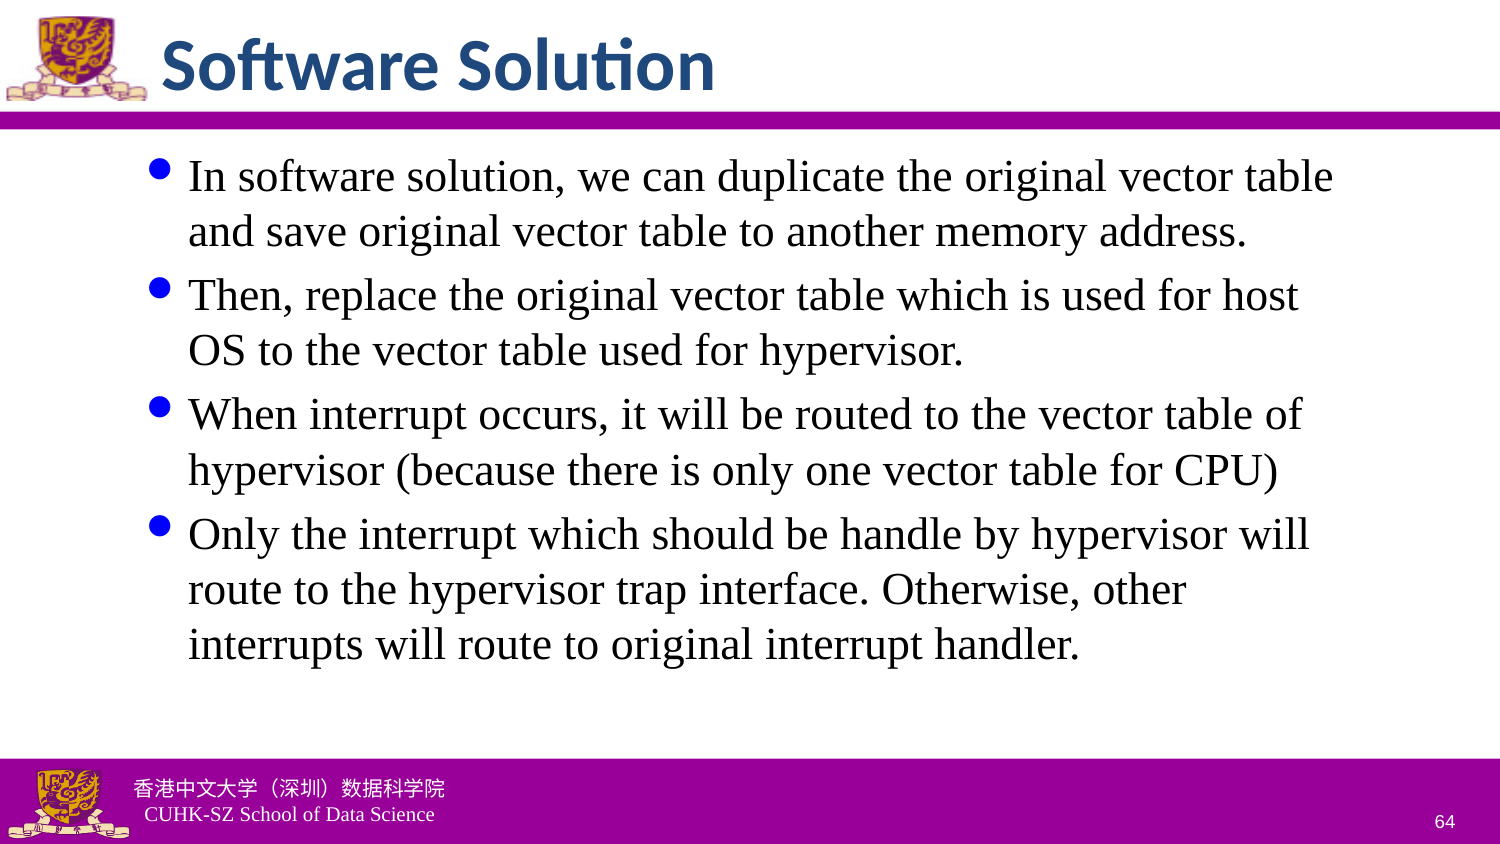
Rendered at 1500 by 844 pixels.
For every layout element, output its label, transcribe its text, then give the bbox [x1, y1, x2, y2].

slide_number 64 [1120, 802, 1471, 844]
title Software Solution [146, 17, 1424, 104]
list In software solution, we can duplicate the original vector table and save original vector table to another memory address. Then, replace the original vector table which is used for host OS to the vector table used for hypervisor. When interrupt occurs, it will be routed to the vector table of hypervisor (because there is only one vector table for CPU) Only the interrupt which should be handle by hypervisor will route to the hypervisor trap interface. Otherwise, other interrupts will route to original interrupt handler. [130, 138, 1382, 694]
picture [7, 768, 130, 839]
picture [5, 15, 152, 101]
